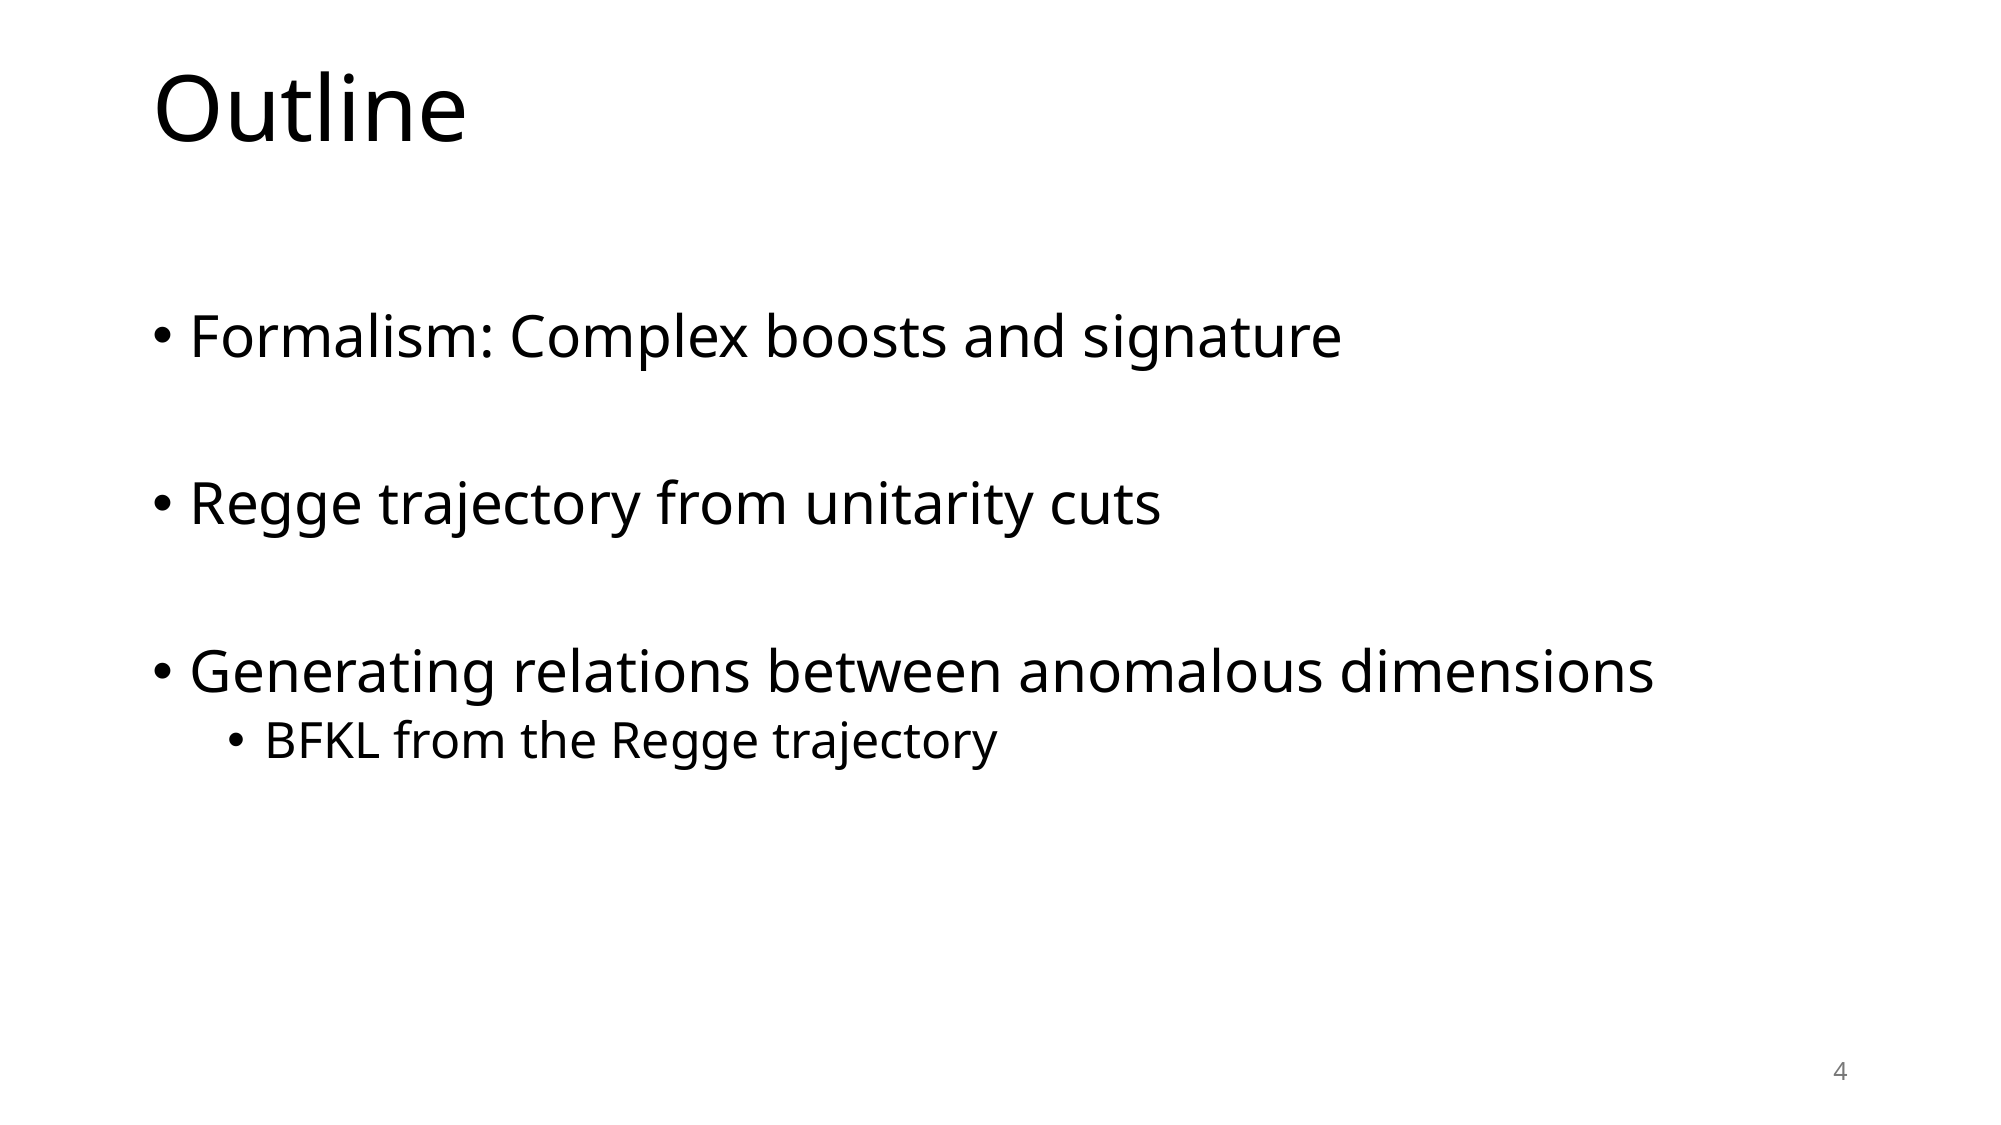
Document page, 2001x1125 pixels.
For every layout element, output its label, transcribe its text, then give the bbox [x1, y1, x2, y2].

title Outline [137, 3, 1863, 221]
slide_number 4 [1412, 1042, 1863, 1103]
list Formalism: Complex boosts and signature Regge trajectory from unitarity cuts Generating relations between anomalous dimensions BFKL from the Regge trajectory [137, 299, 1863, 1014]
